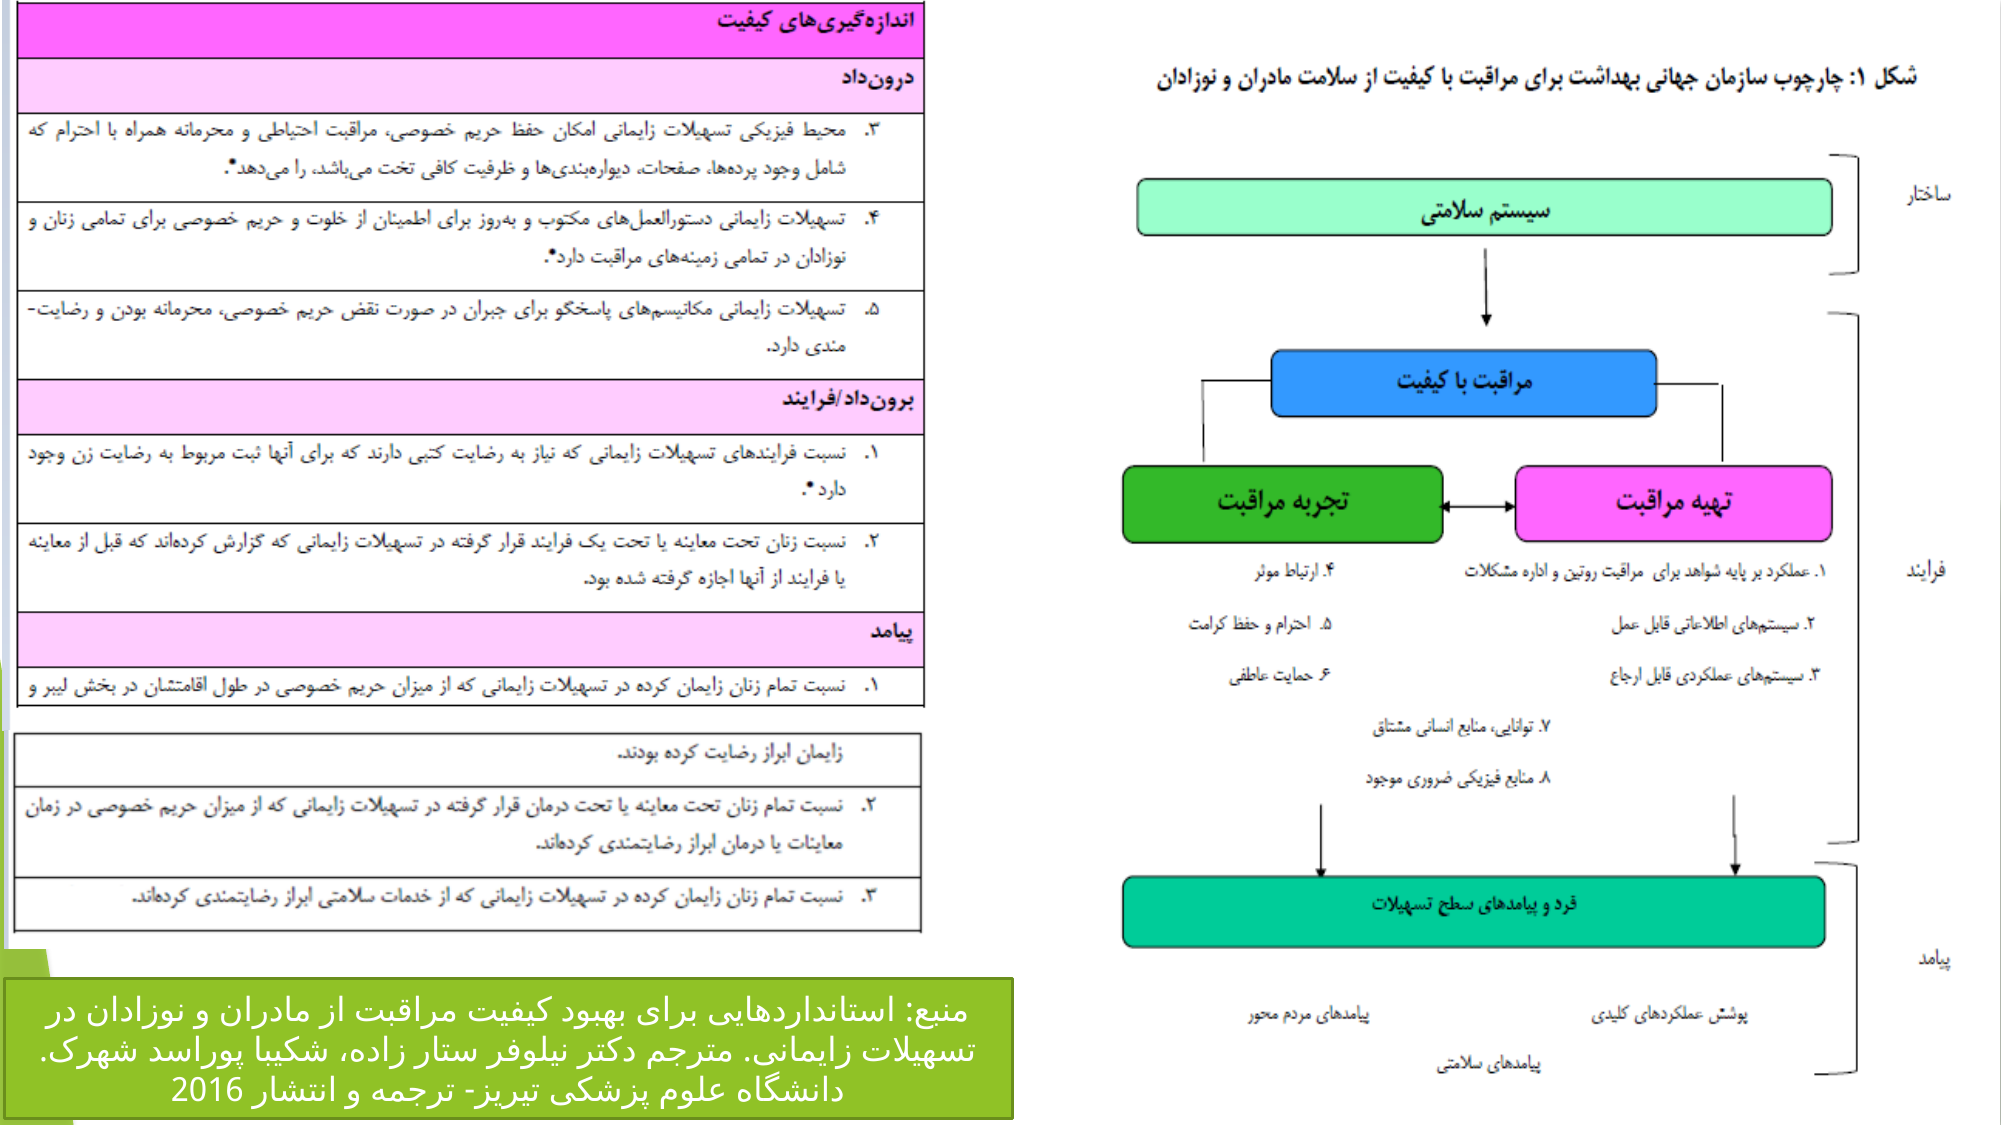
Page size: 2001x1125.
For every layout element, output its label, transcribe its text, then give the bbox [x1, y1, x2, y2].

picture [1050, 0, 2000, 1125]
text_box منبع: استانداردهایی برای بهبود کیفیت مراقبت از مادران و نوزادان در تسهیلات زایمانی. مترجم دکتر نیلوفر ستار زاده، شکیبا پوراسد شهرک. دانشگاه علوم پزشکی تیریز- ترجمه و انتشار 2016 [3, 977, 1014, 1120]
picture [1, 0, 951, 950]
